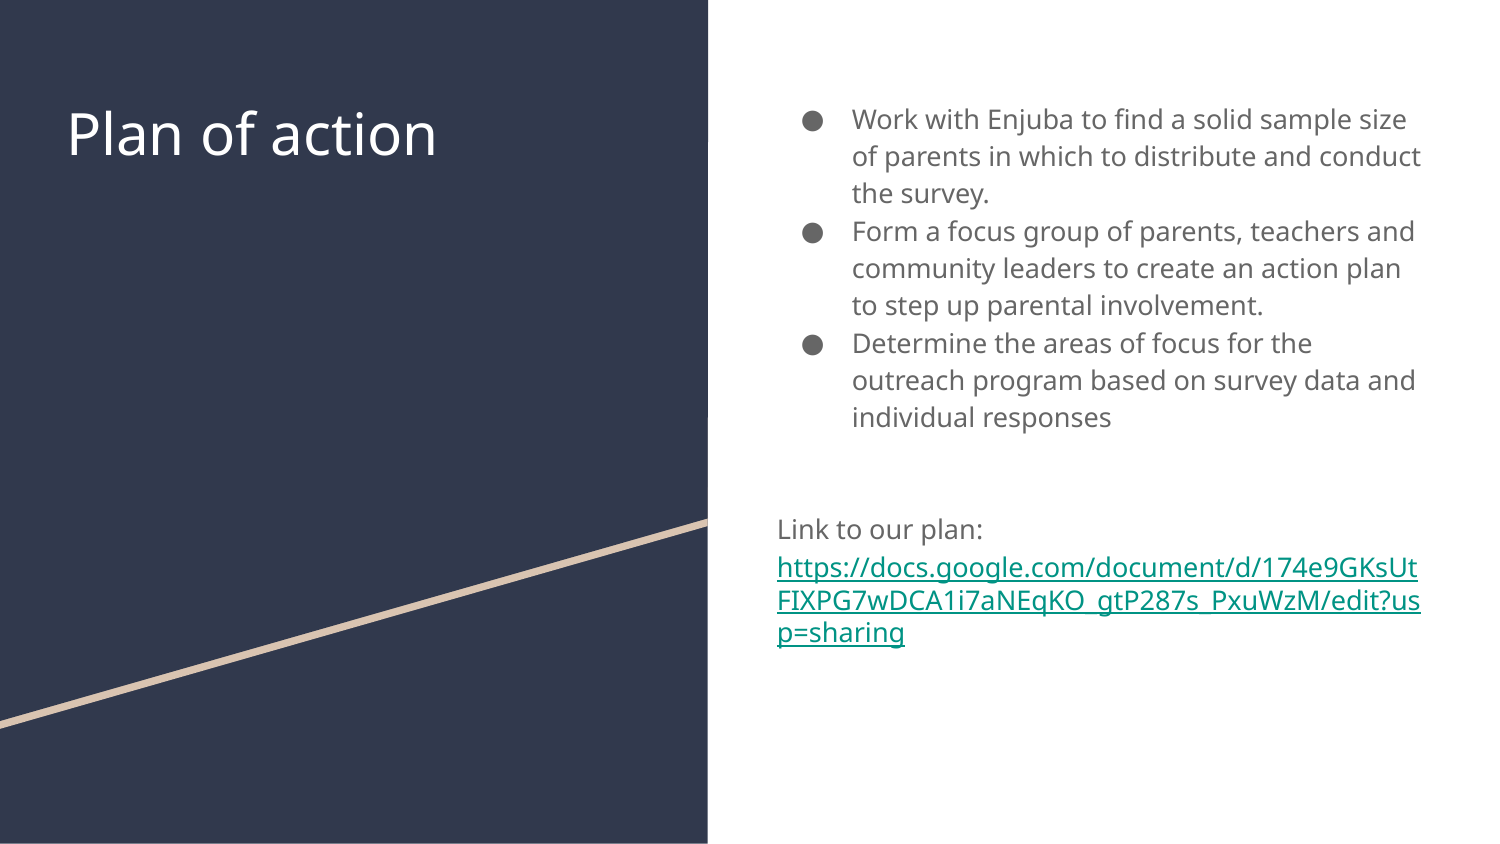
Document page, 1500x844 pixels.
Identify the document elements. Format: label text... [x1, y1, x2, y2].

title Plan of action [51, 82, 660, 494]
list Work with Enjuba to find a solid sample size of parents in which to distribute and conduct the survey. Form a focus group of parents, teachers and community leaders to create an action plan to step up parental involvement. Determine the areas of focus for the outreach program based on survey data and individual responses Link to our plan: https://docs.google.com/document/d/174e9GKsUtFIXPG7wDCA1i7aNEqKO_gtP287s_PxuWzM/edit?usp=sharing [761, 82, 1446, 755]
